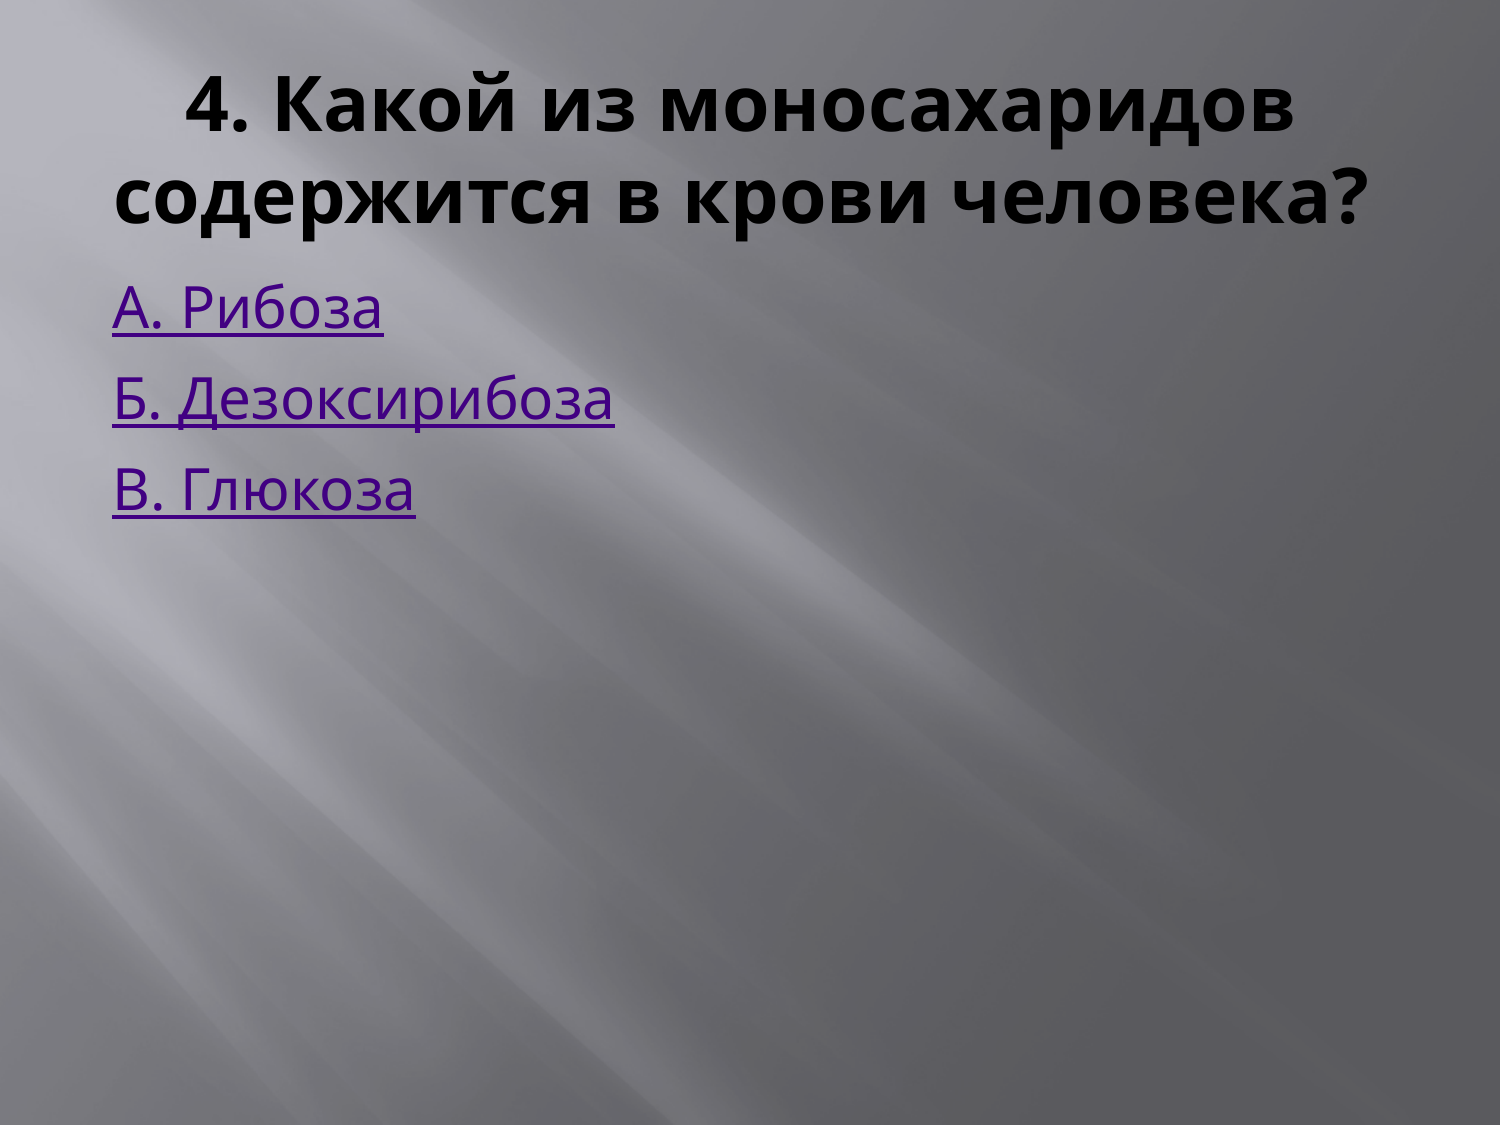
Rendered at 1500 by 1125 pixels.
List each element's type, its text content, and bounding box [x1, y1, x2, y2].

list А. Рибоза Б. Дезоксирибоза В. Глюкоза [75, 262, 1425, 1035]
title 4. Какой из моносахаридов содержится в крови человека? [58, 45, 1425, 434]
